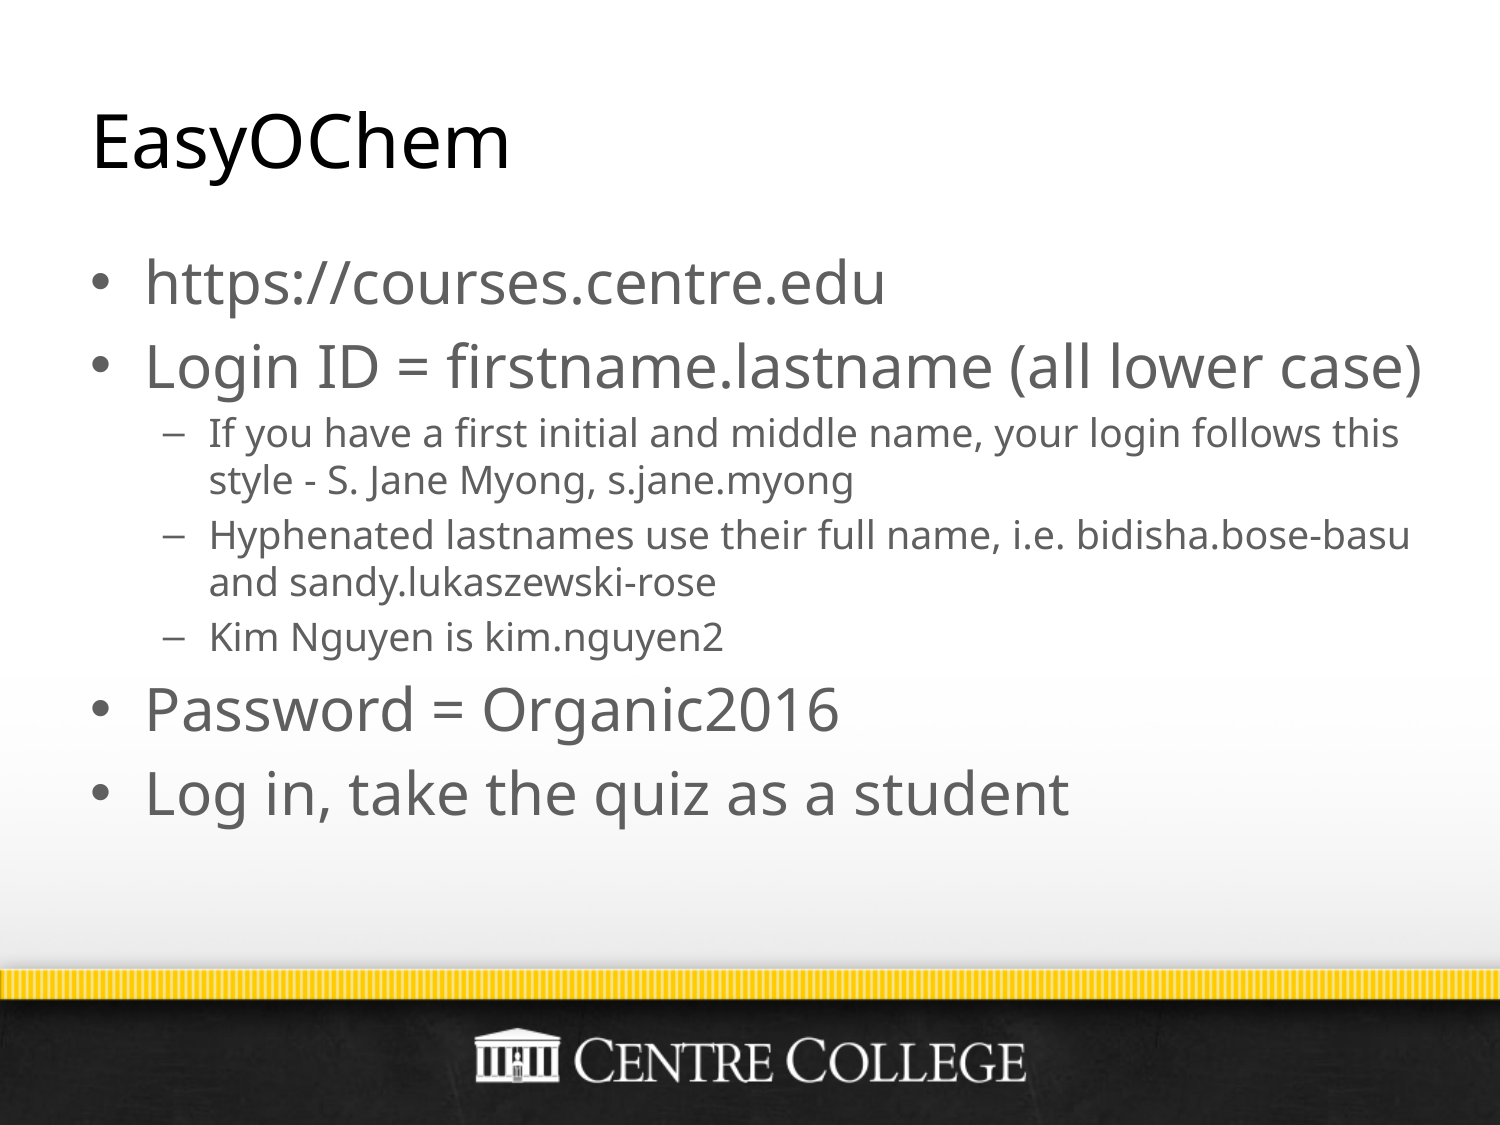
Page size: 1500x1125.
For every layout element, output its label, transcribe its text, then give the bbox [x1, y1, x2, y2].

picture [0, 0, 1500, 1125]
title EasyOChem [75, 45, 1430, 233]
list https://courses.centre.edu Login ID = firstname.lastname (all lower case) If you have a first initial and middle name, your login follows this style - S. Jane Myong, s.jane.myong Hyphenated lastnames use their full name, i.e. bidisha.bose-basu and sandy.lukaszewski-rose Kim Nguyen is kim.nguyen2 Password = Organic2016 Log in, take the quiz as a student [75, 236, 1464, 891]
